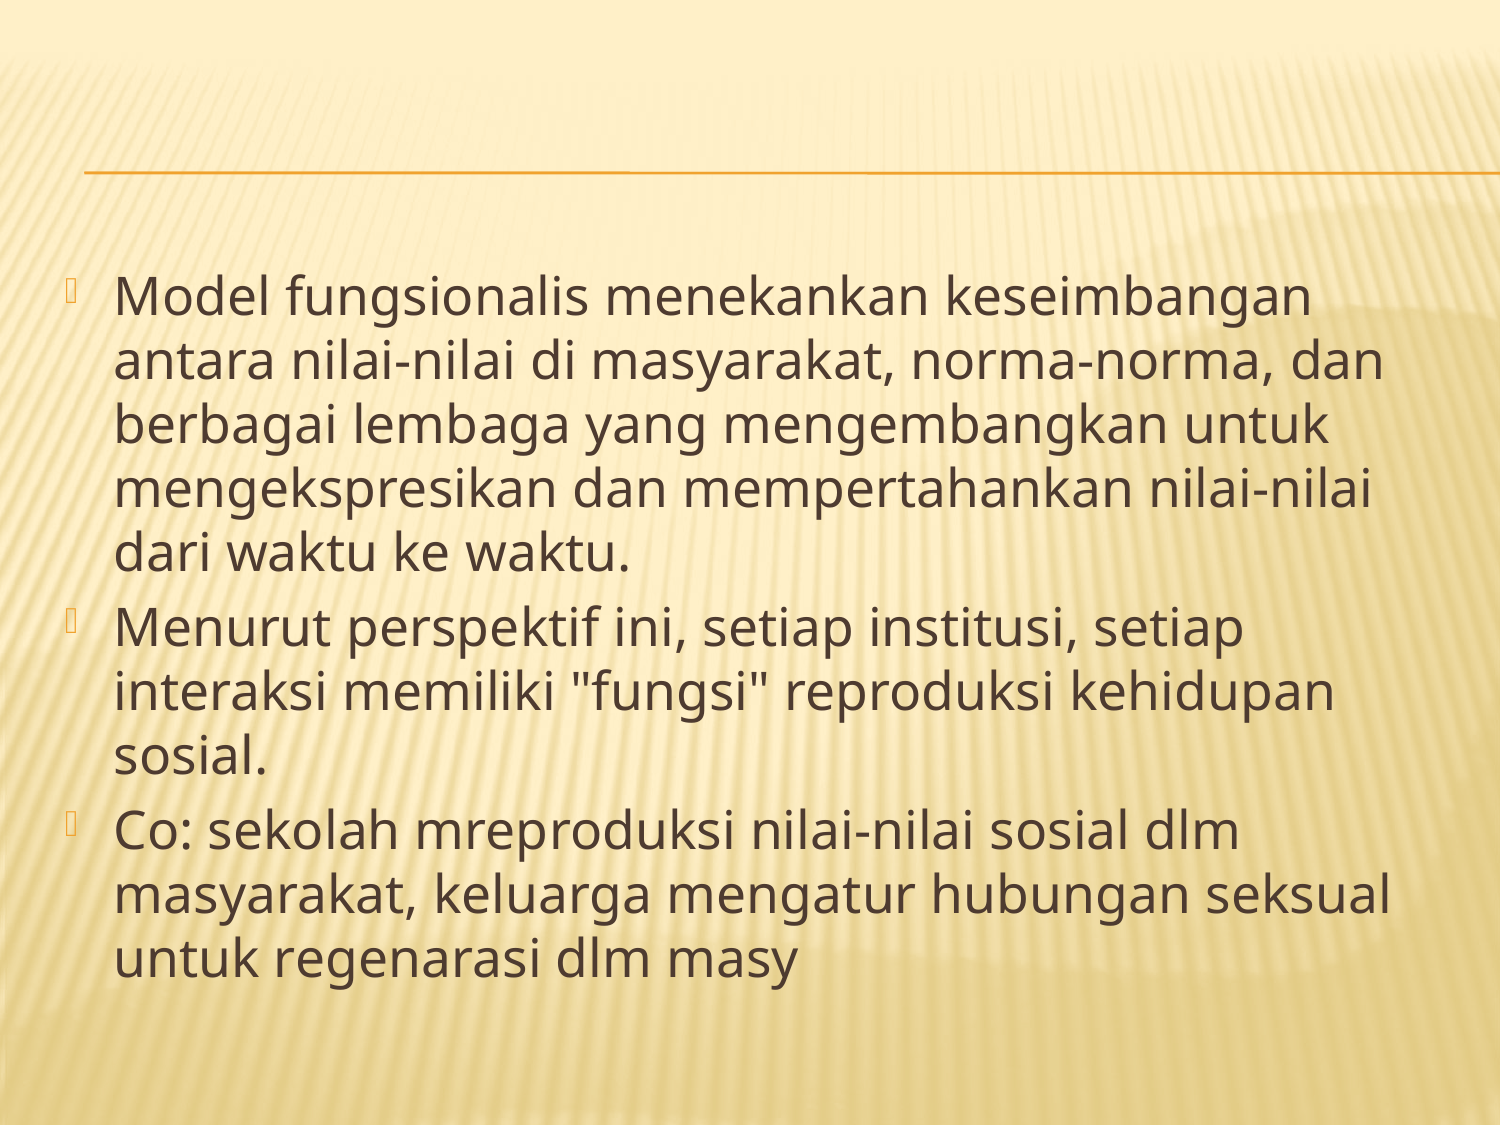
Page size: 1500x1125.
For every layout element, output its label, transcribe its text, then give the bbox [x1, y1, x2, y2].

list Model fungsionalis menekankan keseimbangan antara nilai-nilai di masyarakat, norma-norma, dan berbagai lembaga yang mengembangkan untuk mengekspresikan dan mempertahankan nilai-nilai dari waktu ke waktu. Menurut perspektif ini, setiap institusi, setiap interaksi memiliki "fungsi" reproduksi kehidupan sosial. Co: sekolah mreproduksi nilai-nilai sosial dlm masyarakat, keluarga mengatur hubungan seksual untuk regenarasi dlm masy [50, 254, 1475, 998]
